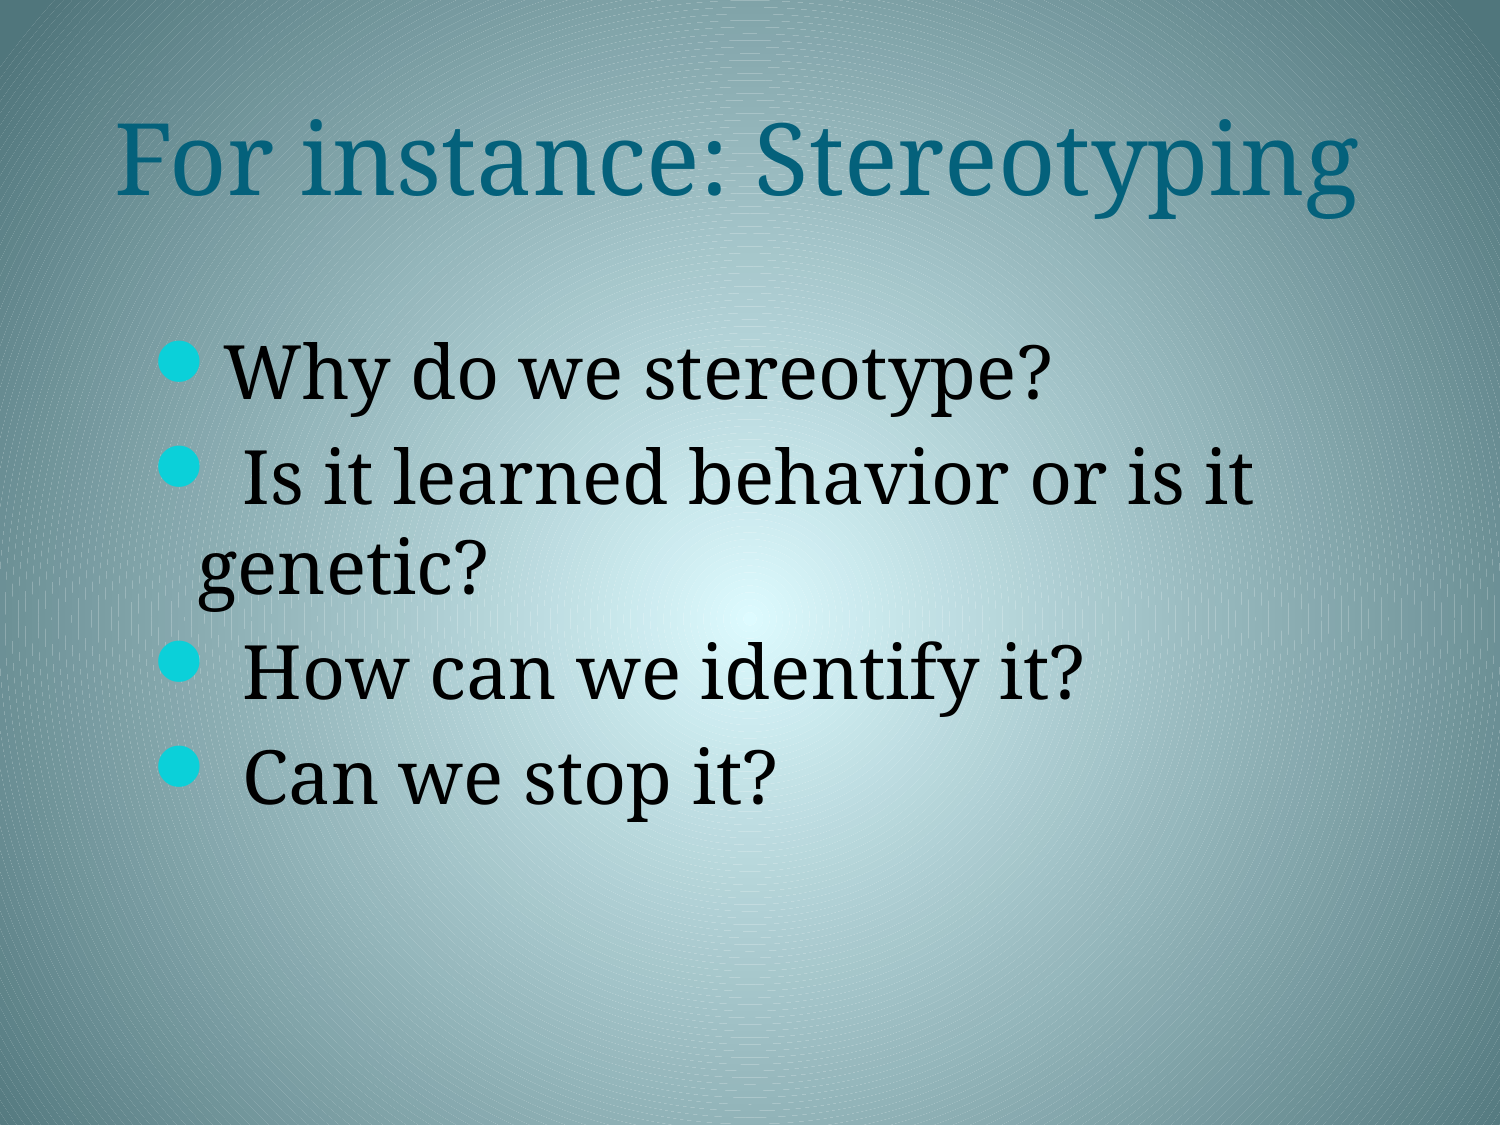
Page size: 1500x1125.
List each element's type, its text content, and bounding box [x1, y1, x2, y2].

list Why do we stereotype? Is it learned behavior or is it genetic? How can we identify it? Can we stop it? [137, 317, 1425, 963]
title For instance: Stereotyping [62, 87, 1413, 216]
